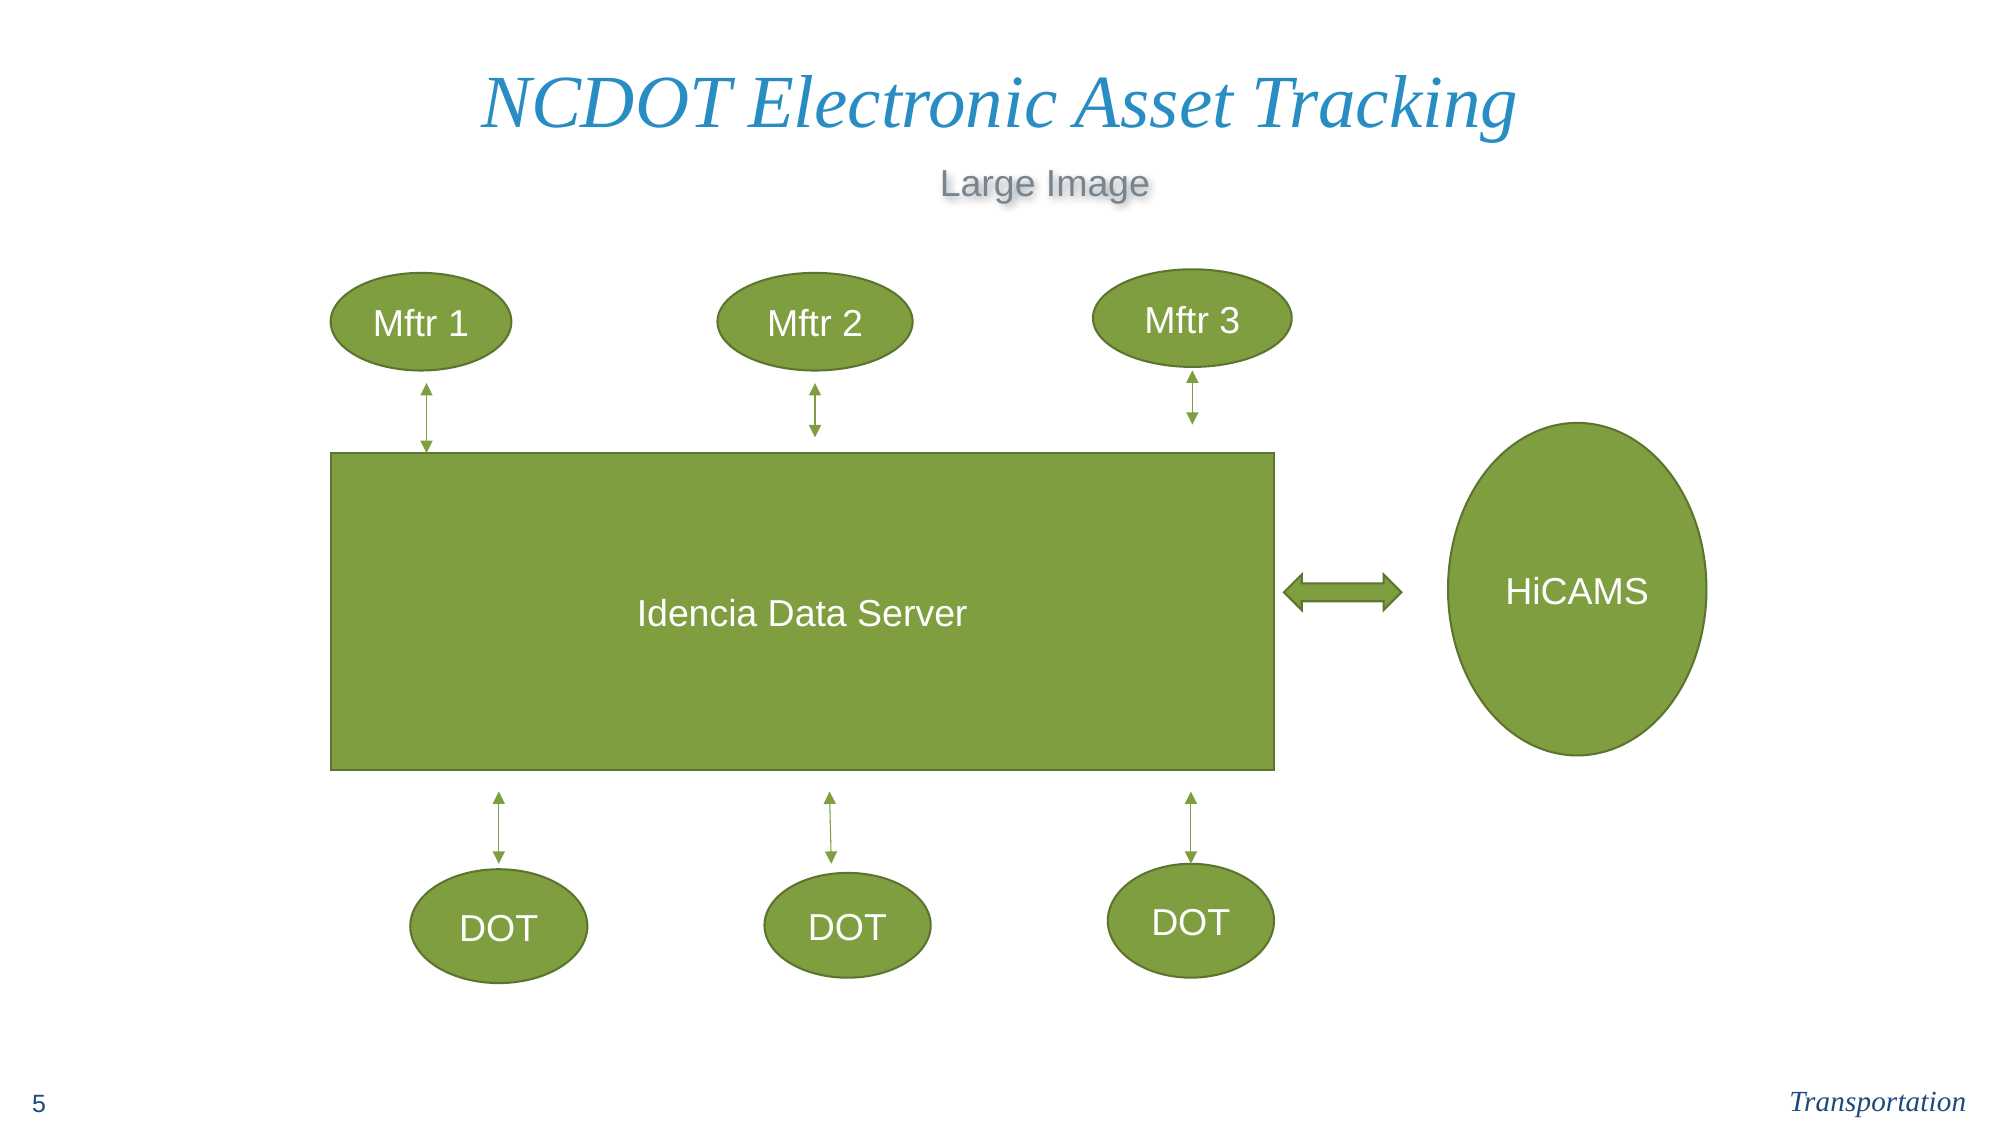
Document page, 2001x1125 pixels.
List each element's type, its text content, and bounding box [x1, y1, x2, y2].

picture [182, 151, 1908, 1027]
title NCDOT Electronic Asset Tracking [137, 16, 1863, 190]
text_box [137, 190, 1863, 1066]
